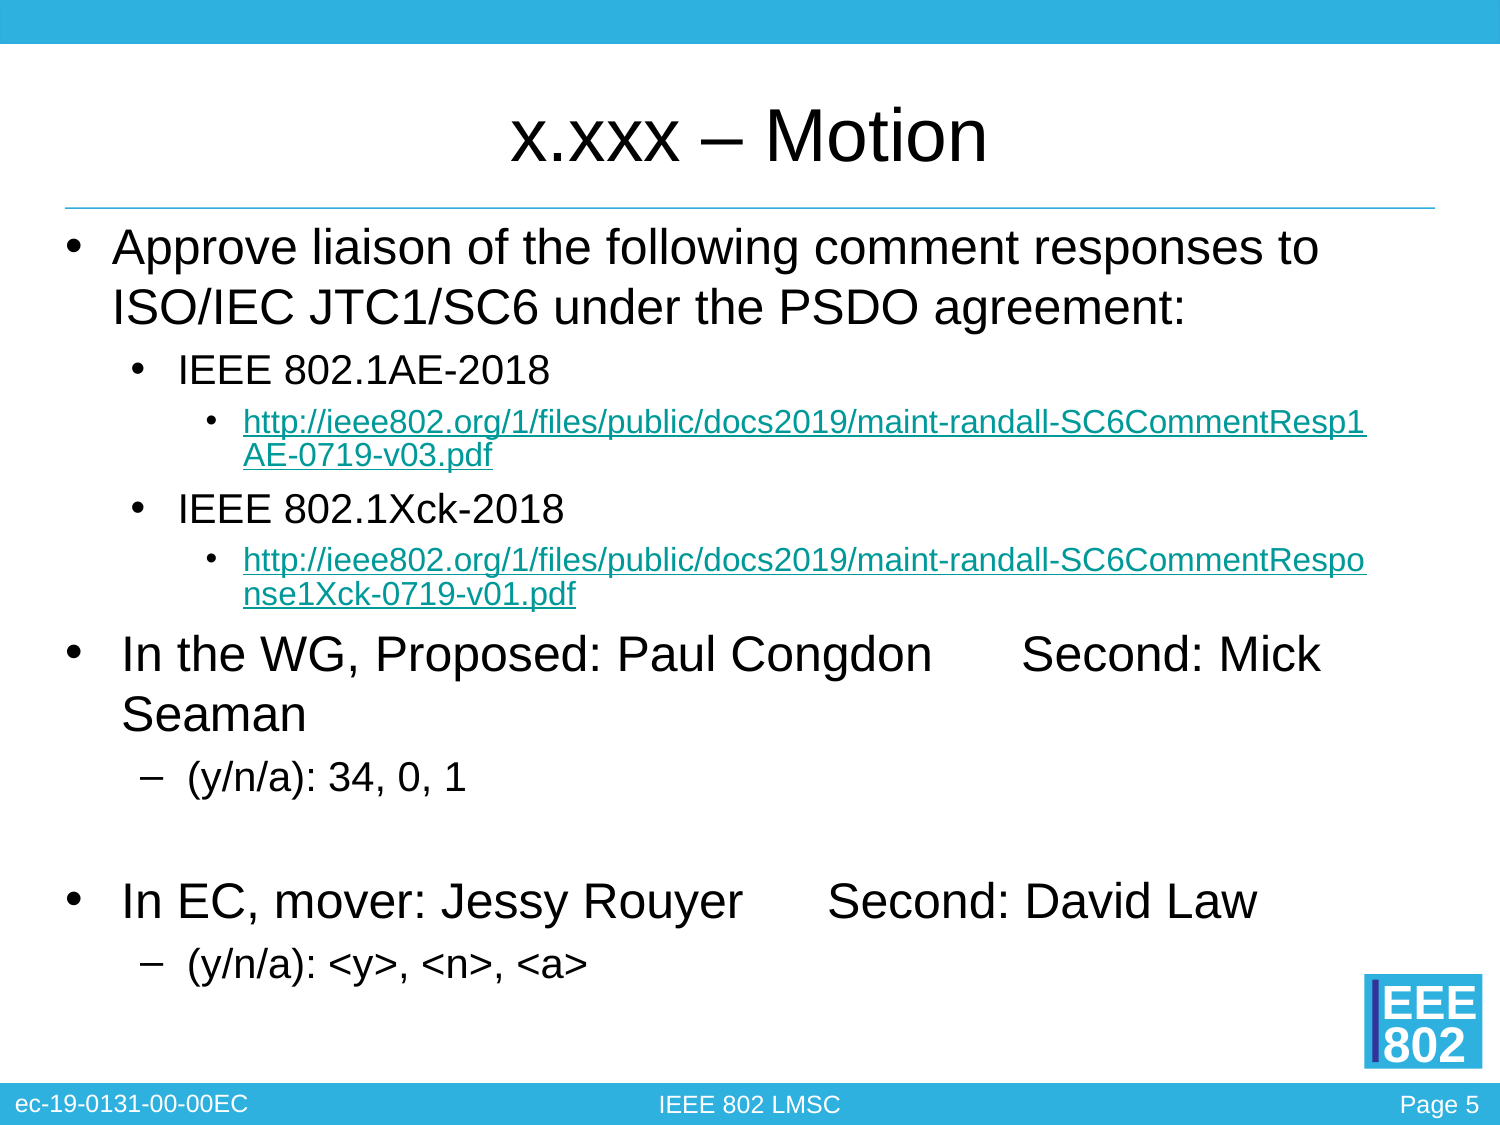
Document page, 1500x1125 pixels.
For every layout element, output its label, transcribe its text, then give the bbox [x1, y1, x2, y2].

list Approve liaison of the following comment responses to ISO/IEC JTC1/SC6 under the PSDO agreement: IEEE 802.1AE-2018 http://ieee802.org/1/files/public/docs2019/maint-randall-SC6CommentResp1AE-0719-v03.pdf IEEE 802.1Xck-2018 http://ieee802.org/1/files/public/docs2019/maint-randall-SC6CommentResponse1Xck-0719-v01.pdf In the WG, Proposed: Paul Congdon Second: Mick Seaman (y/n/a): 34, 0, 1 In EC, mover: Jessy Rouyer Second: David Law (y/n/a): <y>, <n>, <a> [50, 207, 1400, 1025]
title x.xxx – Motion [75, 66, 1425, 197]
